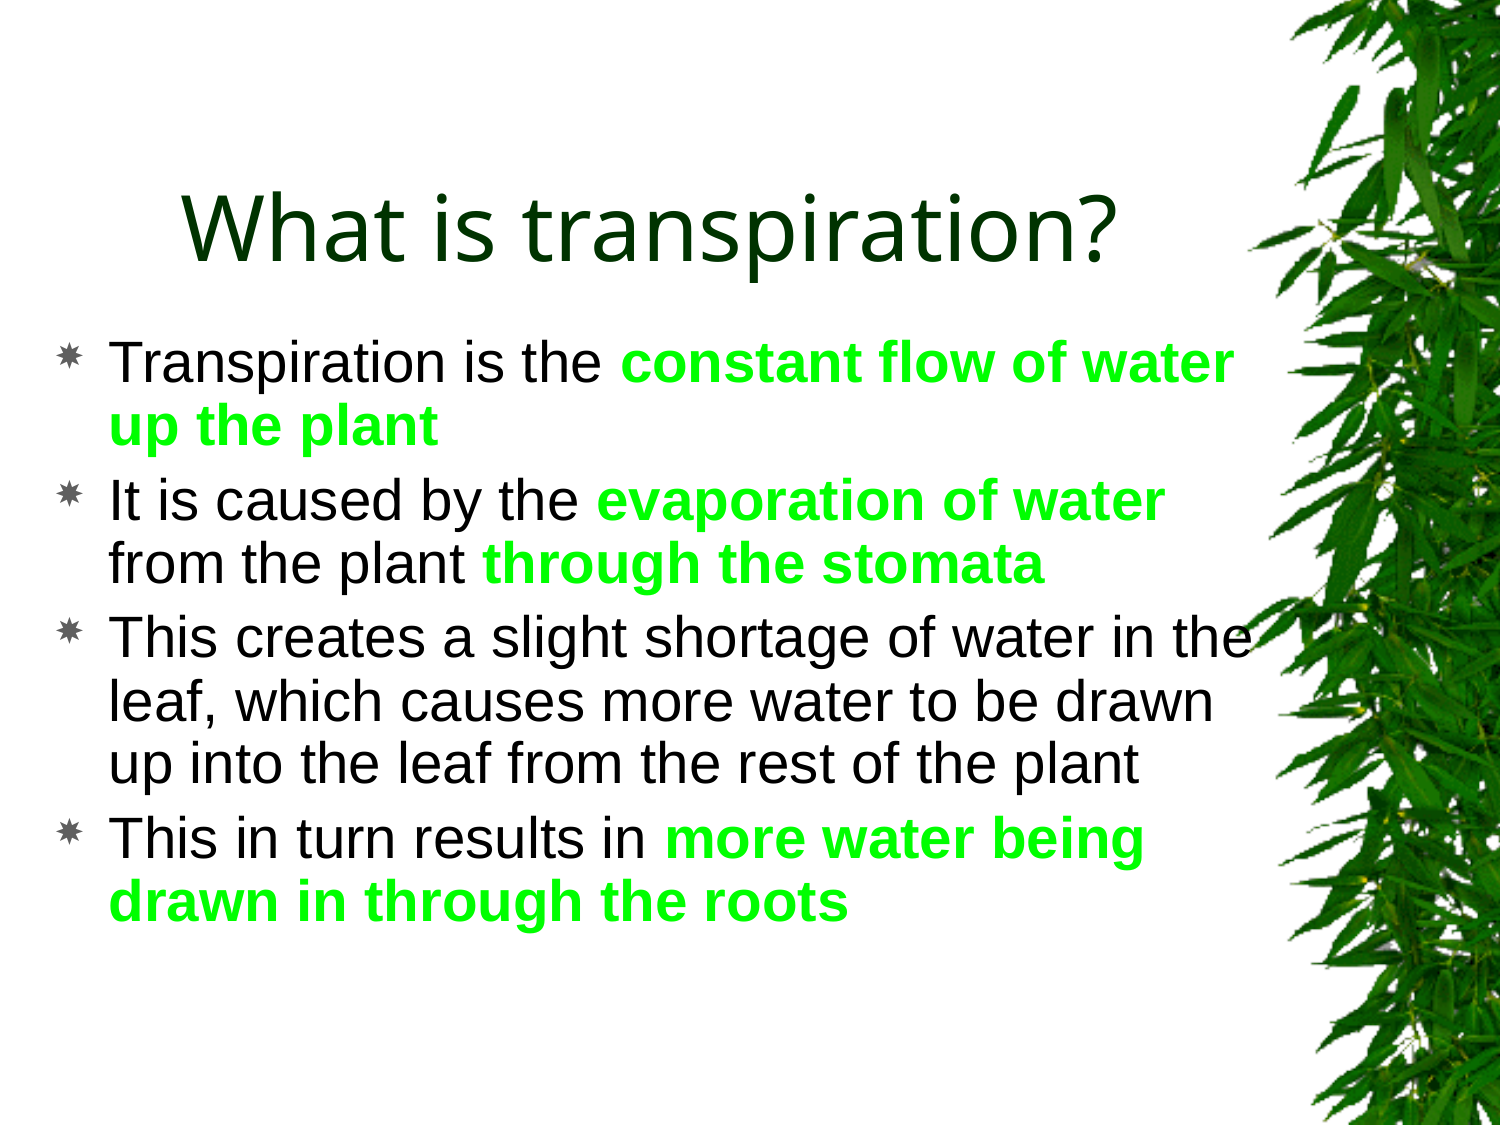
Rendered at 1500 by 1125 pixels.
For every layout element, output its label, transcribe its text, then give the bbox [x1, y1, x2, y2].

title What is transpiration? [37, 162, 1263, 288]
list Transpiration is the constant flow of water up the plant It is caused by the evaporation of water from the plant through the stomata This creates a slight shortage of water in the leaf, which causes more water to be drawn up into the leaf from the rest of the plant This in turn results in more water being drawn in through the roots [37, 324, 1275, 1000]
picture [1206, 0, 1500, 1125]
